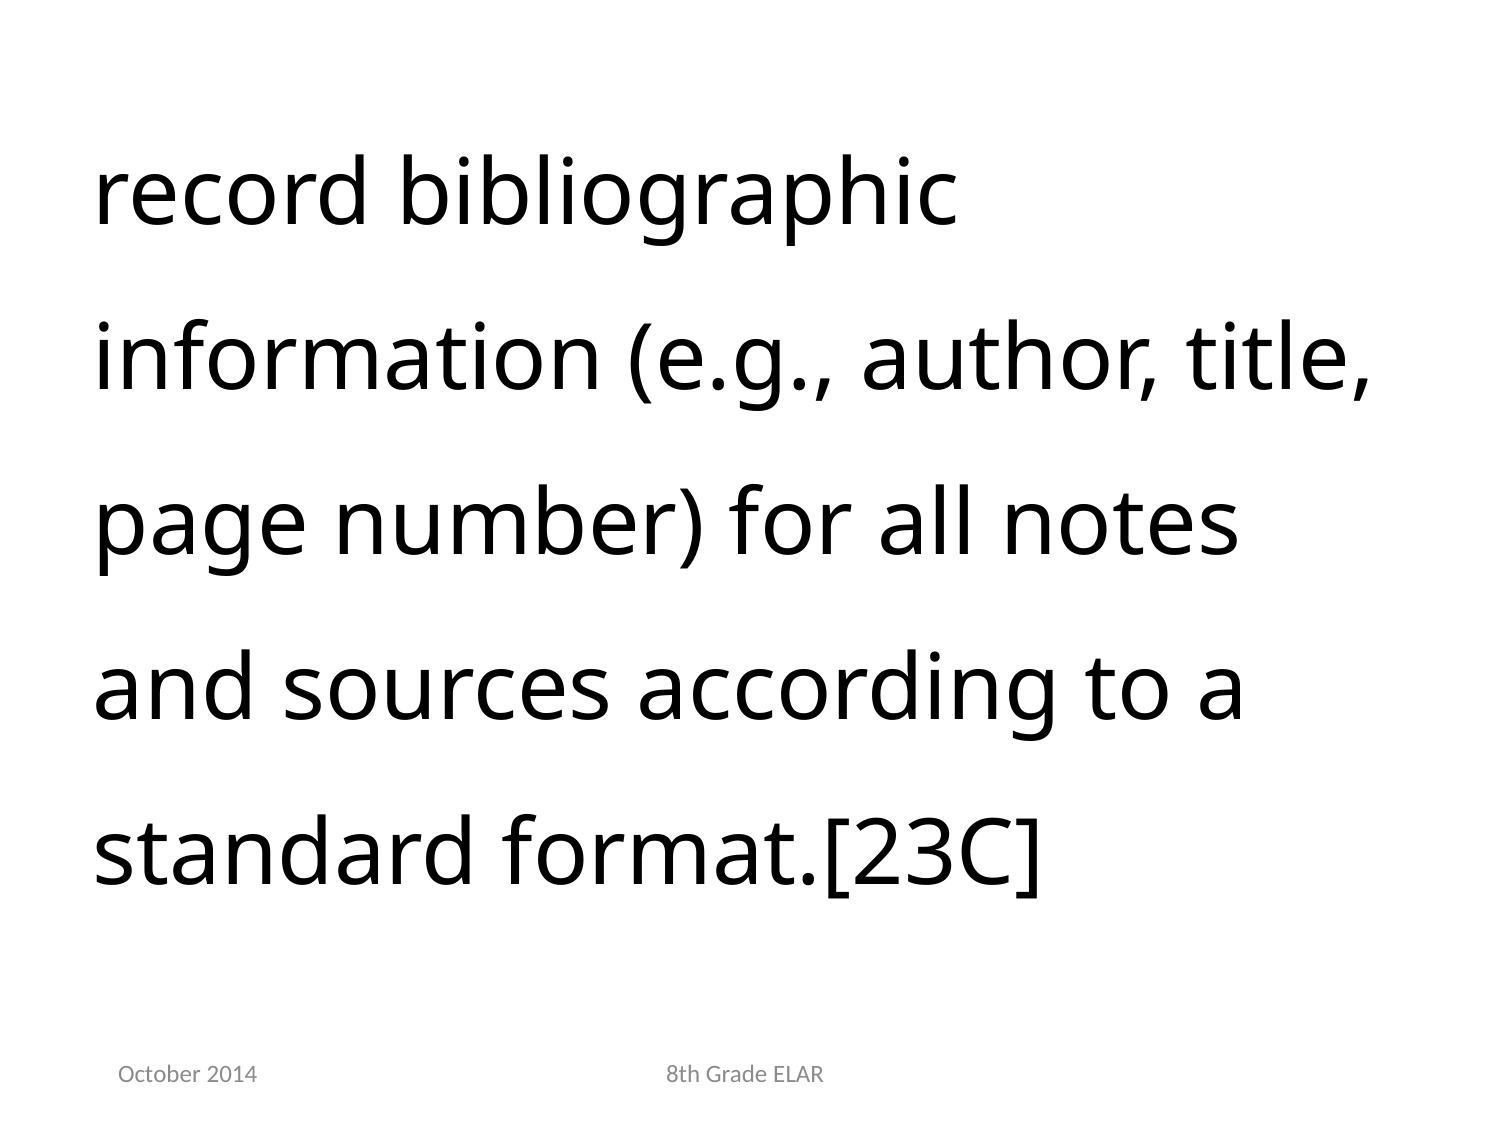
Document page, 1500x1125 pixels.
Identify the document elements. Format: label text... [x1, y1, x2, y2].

subtitle record bibliographic information (e.g., author, title, page number) for all notes and sources according to a standard format.[23C] [78, 70, 1429, 1014]
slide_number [103, 1042, 441, 1103]
footer 8th Grade ELAR [492, 1042, 999, 1103]
